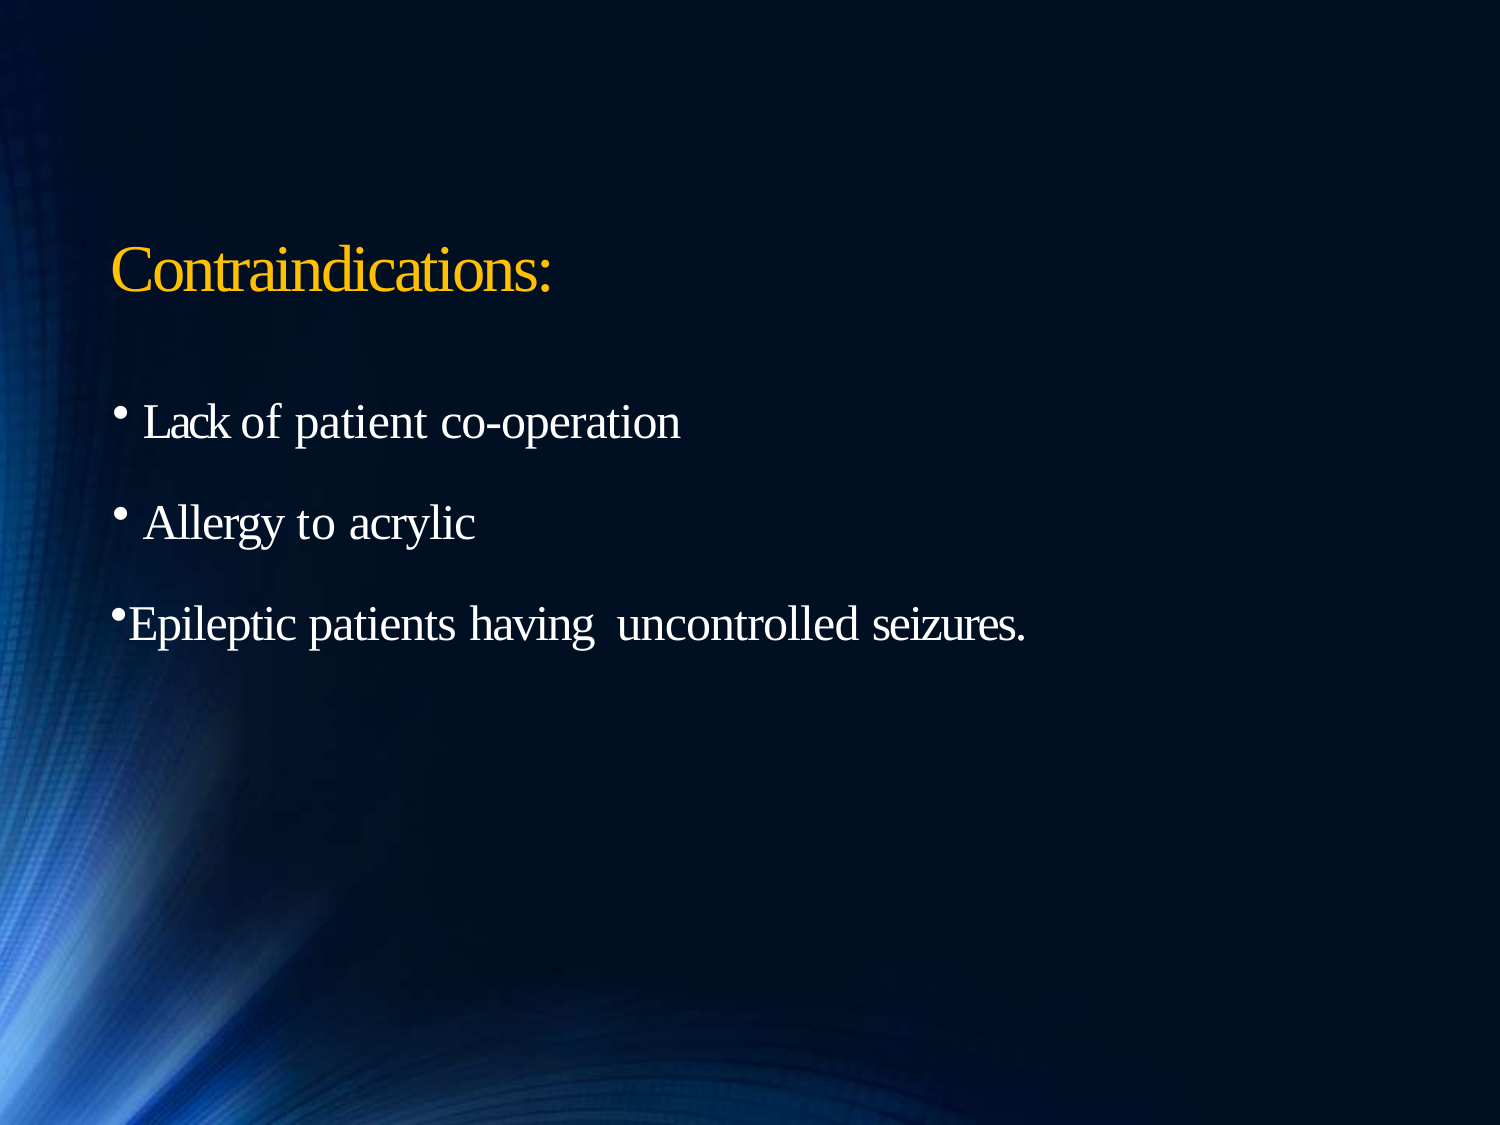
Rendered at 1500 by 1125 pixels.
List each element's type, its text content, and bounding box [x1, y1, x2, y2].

picture [0, 0, 1500, 1125]
list Contraindications: Lack of patient co-operation Allergy to acrylic Epileptic patients having uncontrolled seizures. [110, 224, 1385, 720]
